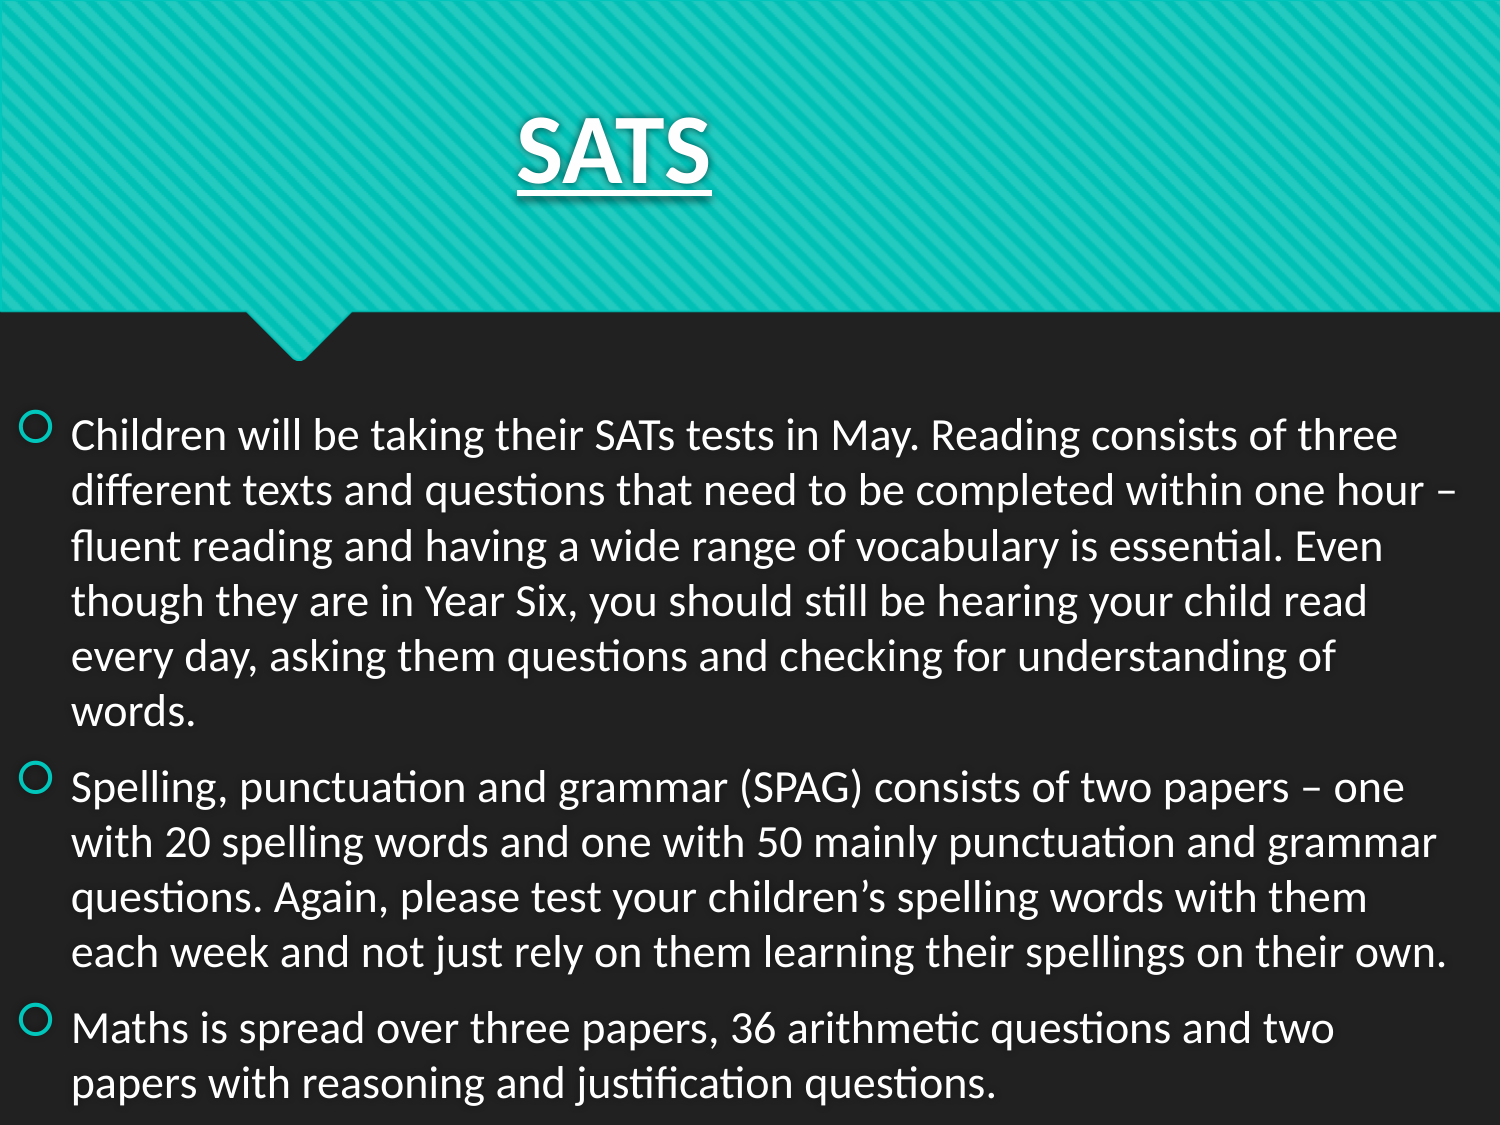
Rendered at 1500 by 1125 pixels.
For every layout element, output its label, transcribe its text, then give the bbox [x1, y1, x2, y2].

title SATS [501, 19, 1500, 212]
picture [0, 0, 1500, 361]
list Children will be taking their SATs tests in May. Reading consists of three different texts and questions that need to be completed within one hour – fluent reading and having a wide range of vocabulary is essential. Even though they are in Year Six, you should still be hearing your child read every day, asking them questions and checking for understanding of words. Spelling, punctuation and grammar (SPAG) consists of two papers – one with 20 spelling words and one with 50 mainly punctuation and grammar questions. Again, please test your children’s spelling words with them each week and not just rely on them learning their spellings on their own. Maths is spread over three papers, 36 arithmetic questions and two papers with reasoning and justification questions. [0, 397, 1483, 1125]
